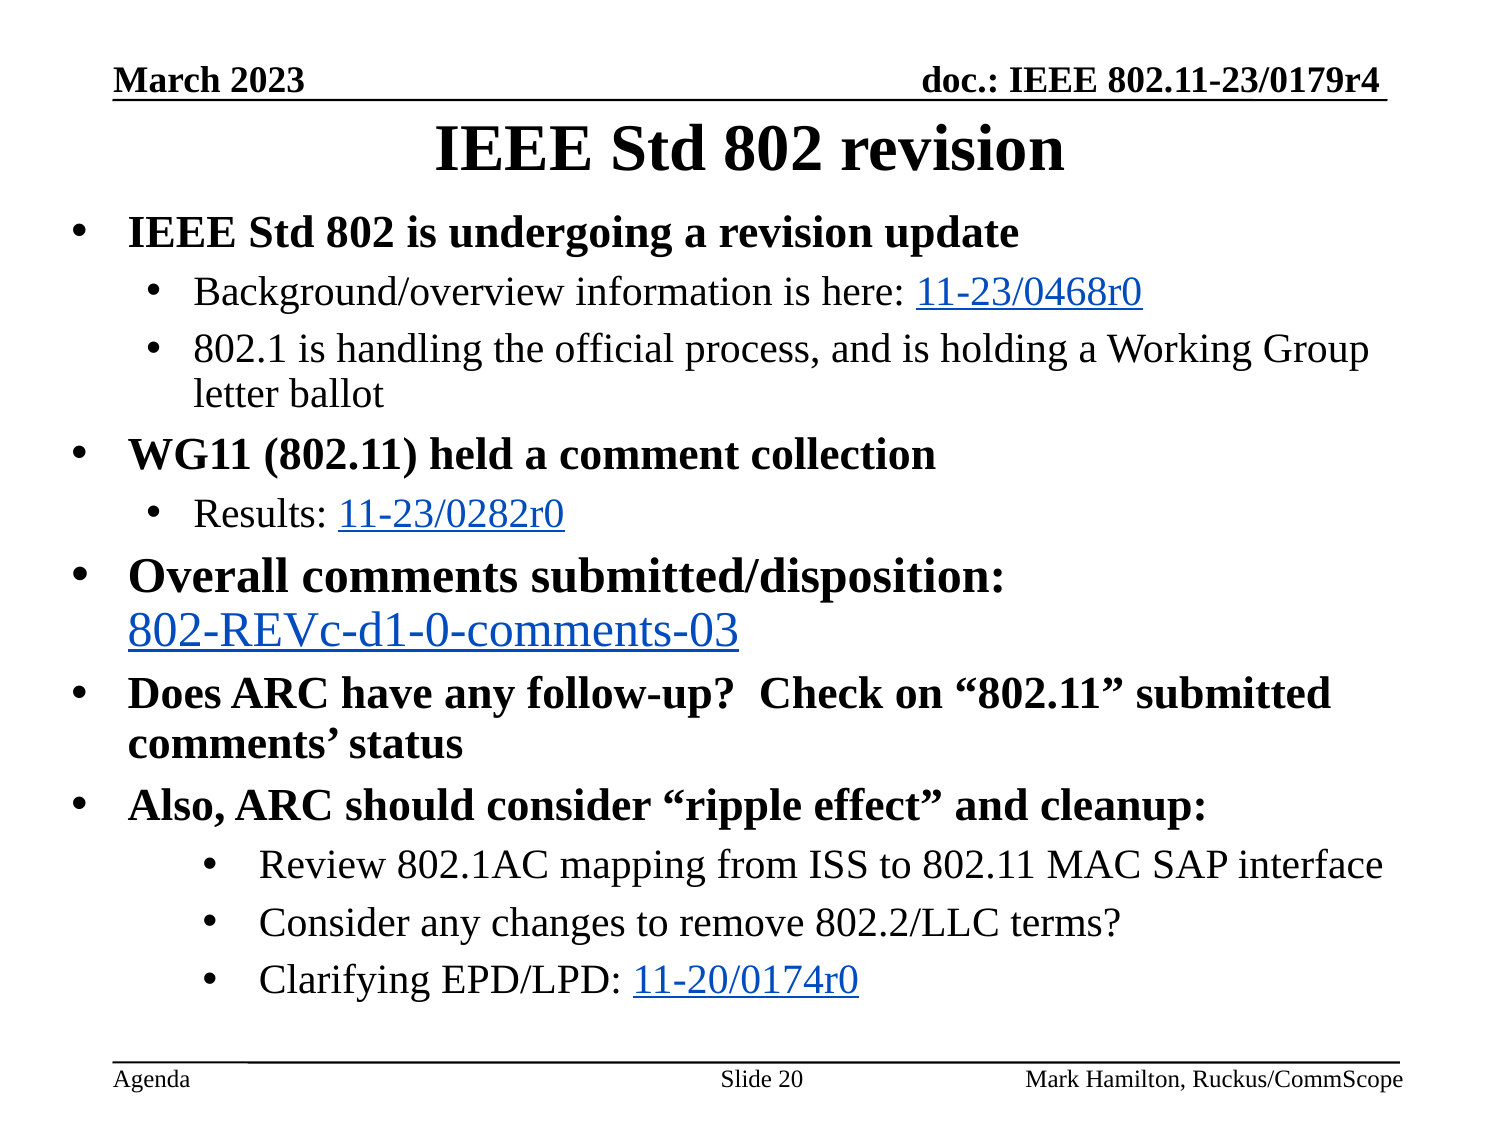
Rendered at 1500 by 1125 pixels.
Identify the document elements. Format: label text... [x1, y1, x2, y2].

list IEEE Std 802 is undergoing a revision update Background/overview information is here: 11-23/0468r0 802.1 is handling the official process, and is holding a Working Group letter ballot WG11 (802.11) held a comment collection Results: 11-23/0282r0 Overall comments submitted/disposition: 802-REVc-d1-0-comments-03 Does ARC have any follow-up? Check on “802.11” submitted comments’ status Also, ARC should consider “ripple effect” and cleanup: Review 802.1AC mapping from ISS to 802.11 MAC SAP interface Consider any changes to remove 802.2/LLC terms? Clarifying EPD/LPD: 11-20/0174r0 [56, 200, 1444, 1050]
title IEEE Std 802 revision [112, 99, 1388, 188]
